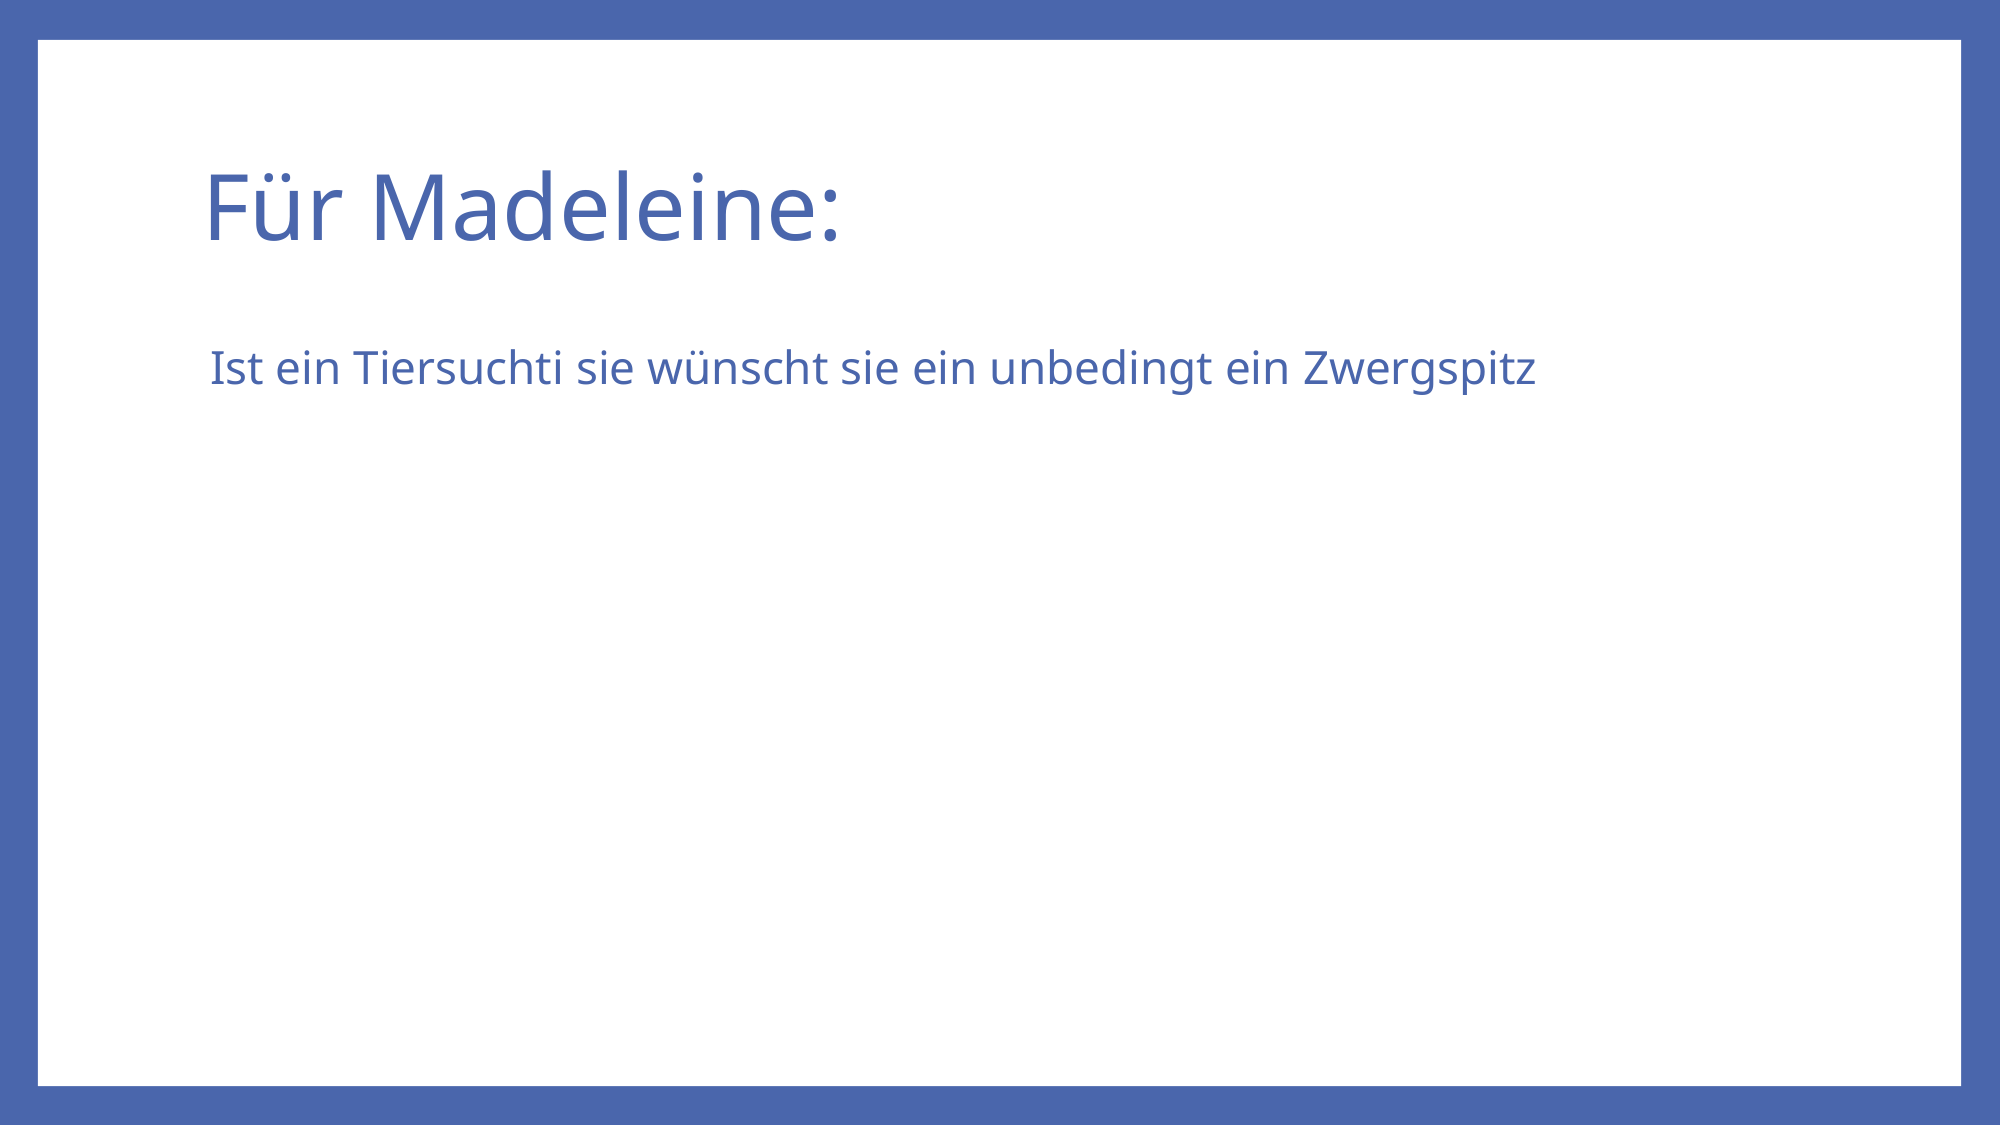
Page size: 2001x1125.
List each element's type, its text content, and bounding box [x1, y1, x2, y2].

title Für Madeleine: [187, 99, 1808, 323]
list Ist ein Tiersuchti sie wünscht sie ein unbedingt ein Zwergspitz [187, 337, 1808, 1000]
